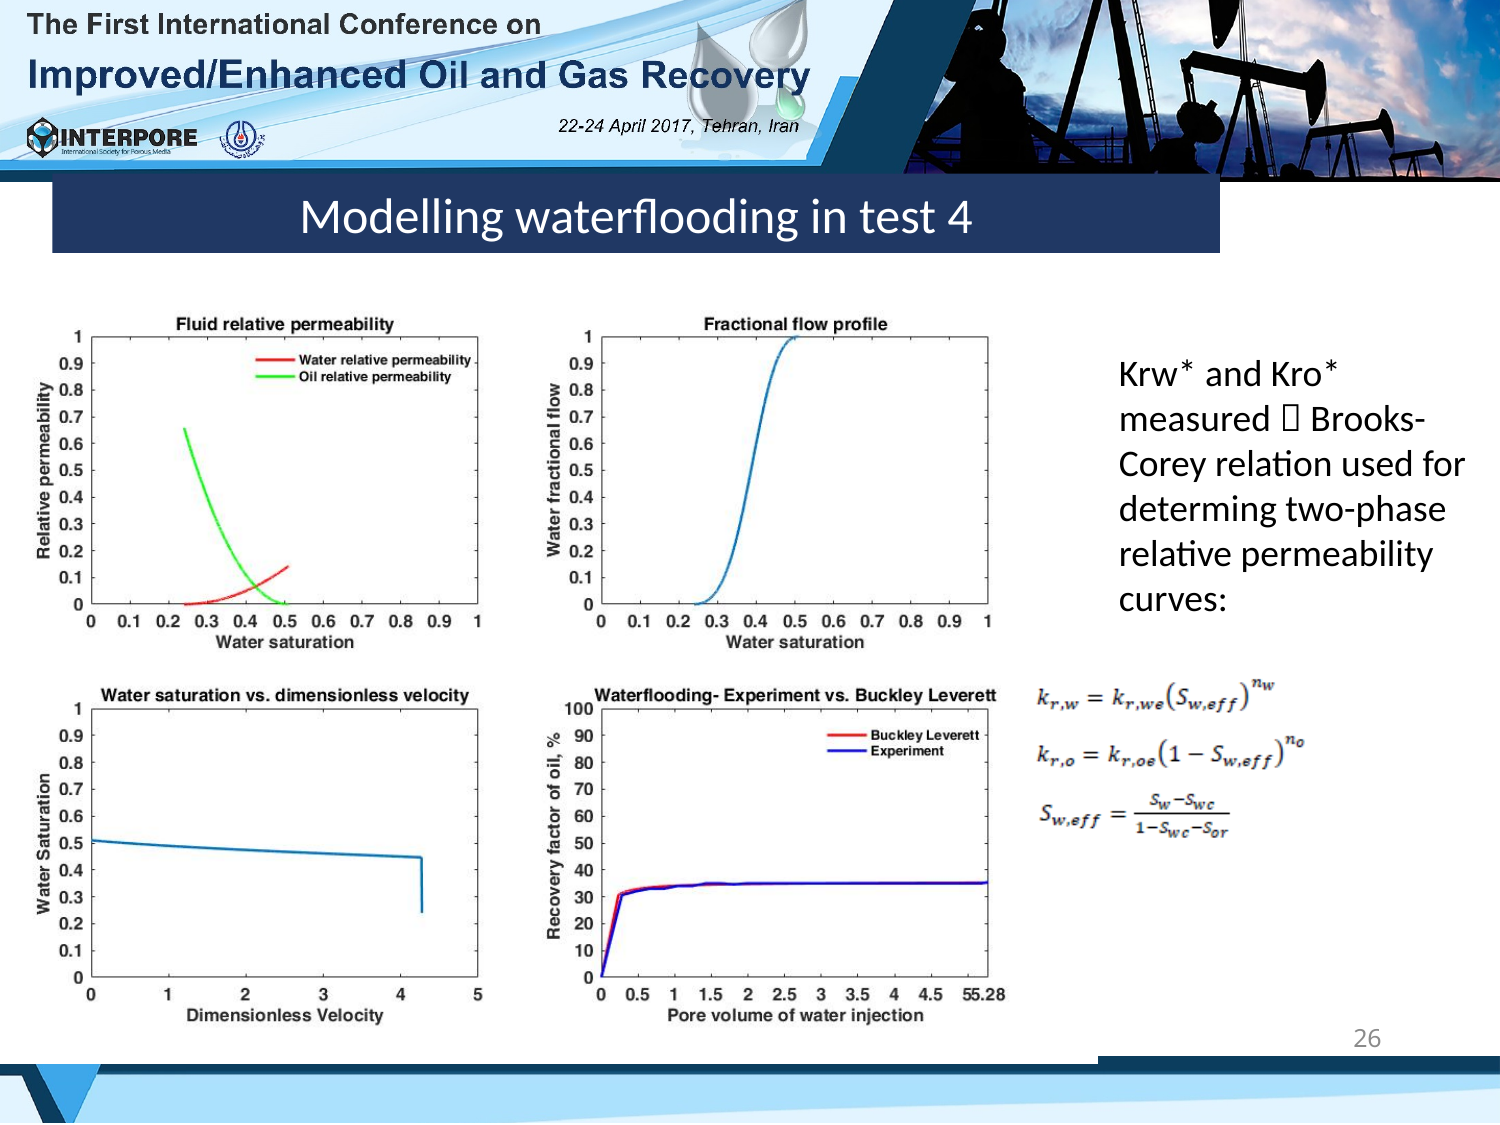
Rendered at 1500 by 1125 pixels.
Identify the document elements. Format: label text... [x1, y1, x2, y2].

slide_number 26 [1059, 1009, 1397, 1070]
text_box Modelling waterflooding in test 4 [52, 173, 1220, 253]
picture [0, 0, 1500, 182]
text_box Krw* and Kro* measured  Brooks-Corey relation used for determing two-phase relative permeability curves: [1104, 341, 1484, 627]
picture [0, 277, 1500, 1123]
